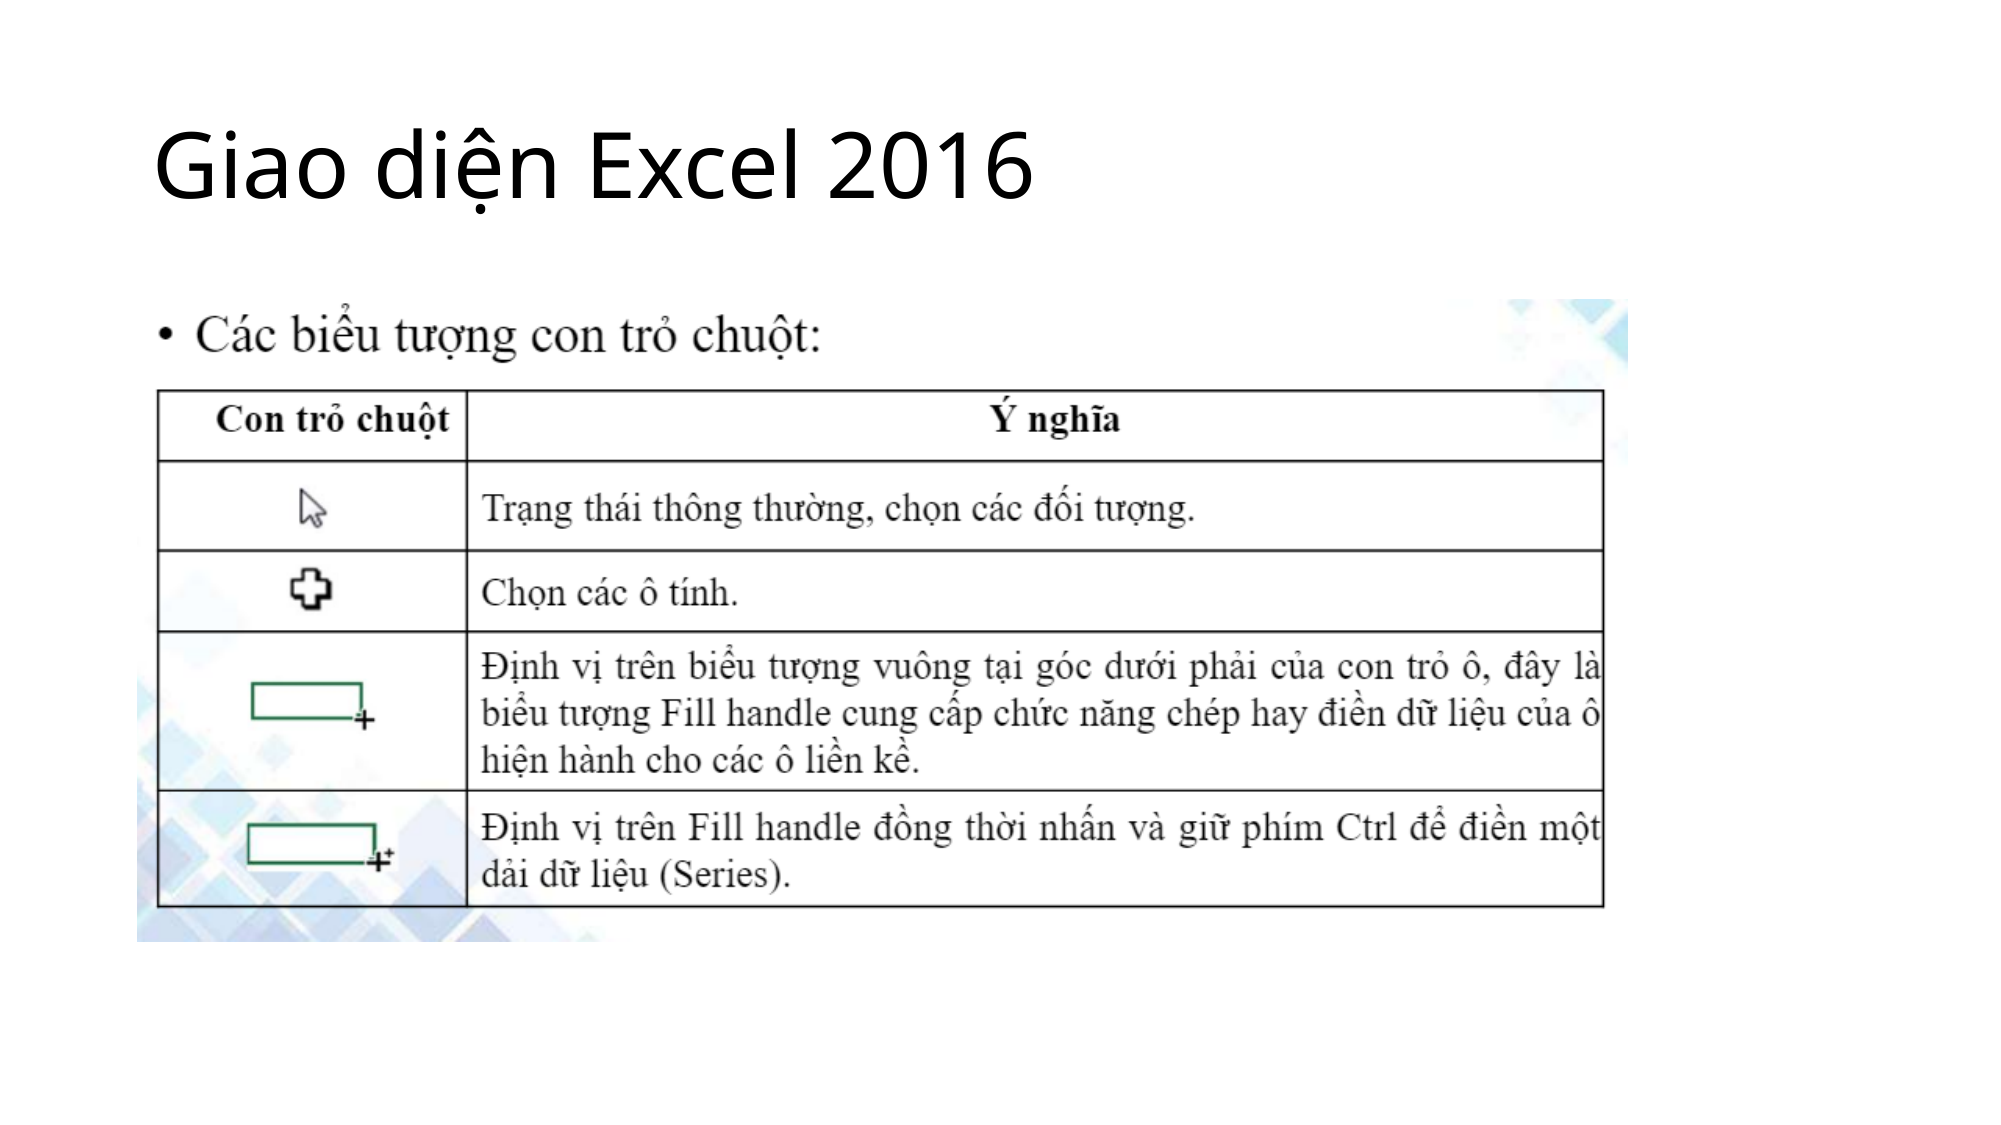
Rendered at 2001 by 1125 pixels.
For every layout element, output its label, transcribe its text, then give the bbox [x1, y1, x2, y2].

picture [137, 299, 1628, 942]
title Giao diện Excel 2016 [137, 59, 1863, 278]
